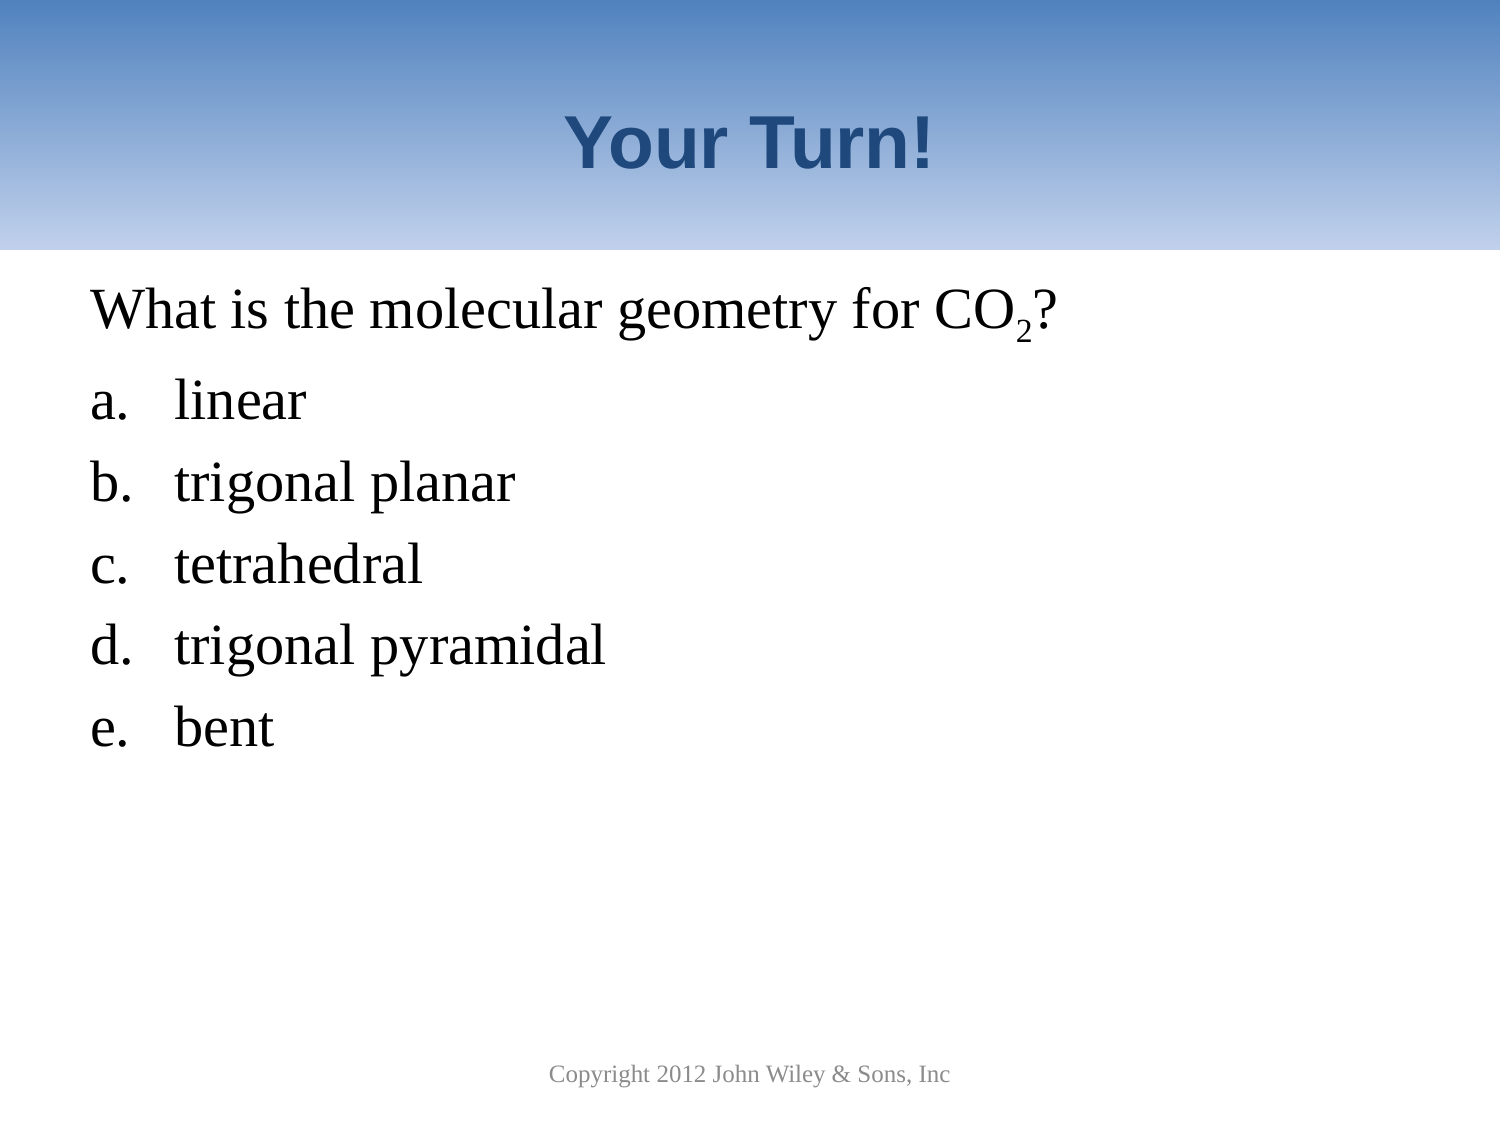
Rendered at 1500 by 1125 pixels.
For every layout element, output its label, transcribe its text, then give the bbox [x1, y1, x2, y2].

list What is the molecular geometry for CO2? linear trigonal planar tetrahedral trigonal pyramidal bent [74, 262, 1426, 1006]
footer Copyright 2012 John Wiley & Sons, Inc [512, 1042, 988, 1103]
title Your Turn! [74, 44, 1426, 233]
